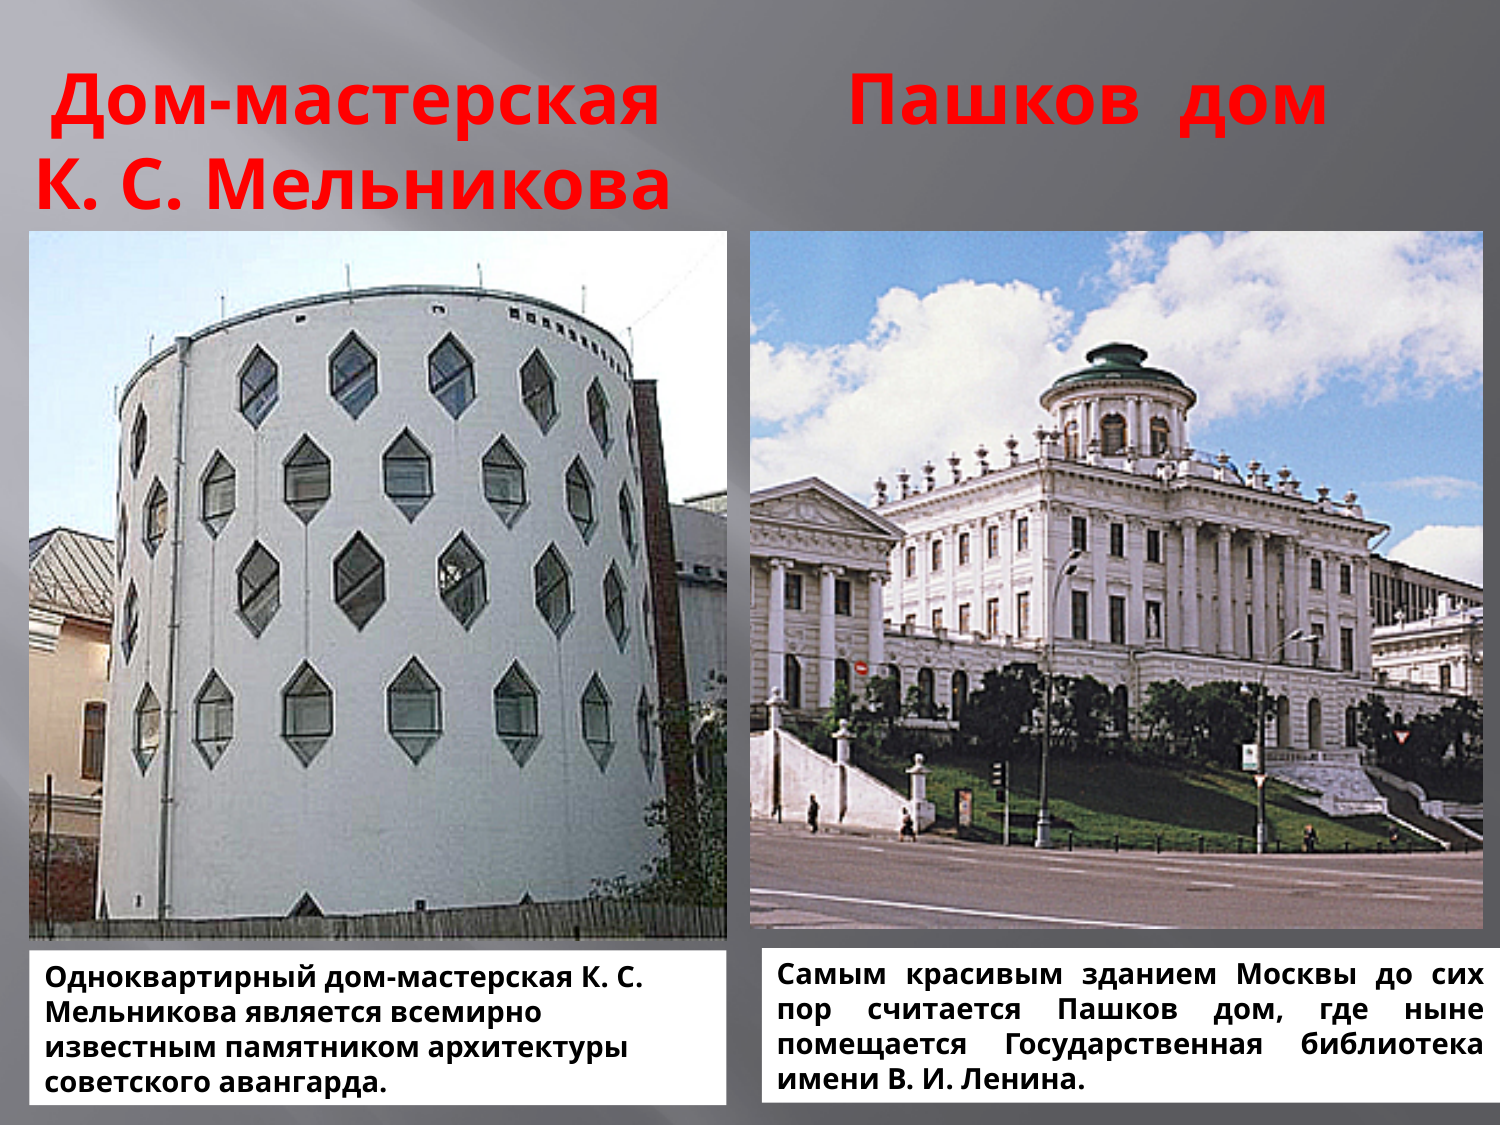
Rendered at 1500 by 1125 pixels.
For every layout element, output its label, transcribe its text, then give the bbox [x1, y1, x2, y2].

text_box Одноквартирный дом-мастерская К. С. Мельникова является всемирно известным памятником архитектуры советского авангарда. [29, 950, 727, 1106]
picture [29, 231, 727, 941]
title Дом-мастерская Пашков дом К. С. Мельникова [0, 45, 1425, 233]
text_box Самым красивым зданием Москвы до сих пор считается Пашков дом, где ныне помещается Государственная библиотека имени В. И. Ленина. [761, 968, 1500, 1103]
picture [749, 231, 1483, 929]
